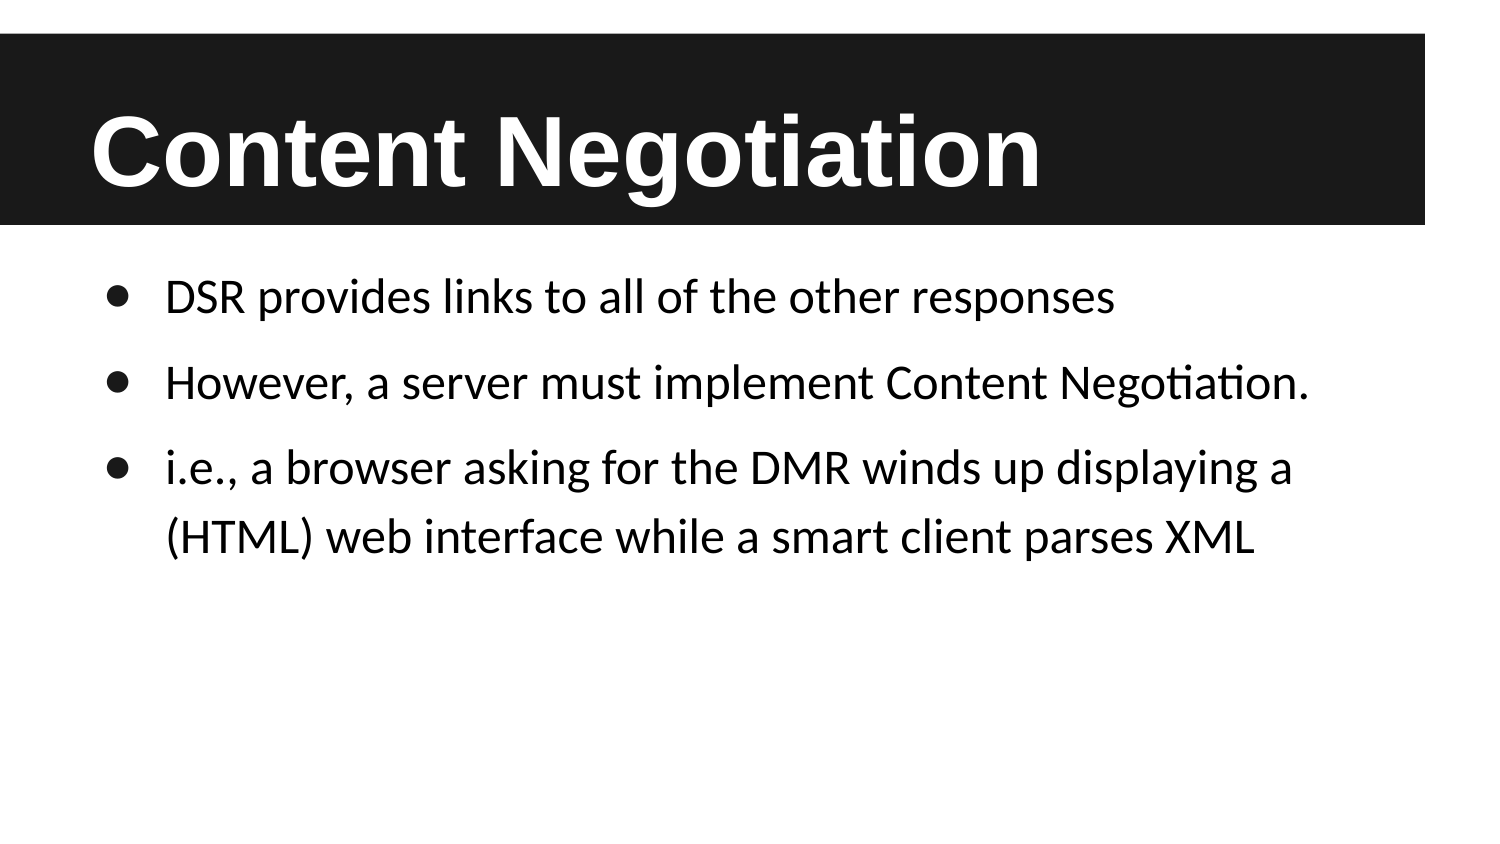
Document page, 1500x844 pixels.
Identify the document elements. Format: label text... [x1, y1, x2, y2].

title Content Negotiation [75, 33, 1425, 221]
list DSR provides links to all of the other responses However, a server must implement Content Negotiation. i.e., a browser asking for the DMR winds up displaying a (HTML) web interface while a smart client parses XML [75, 239, 1425, 808]
